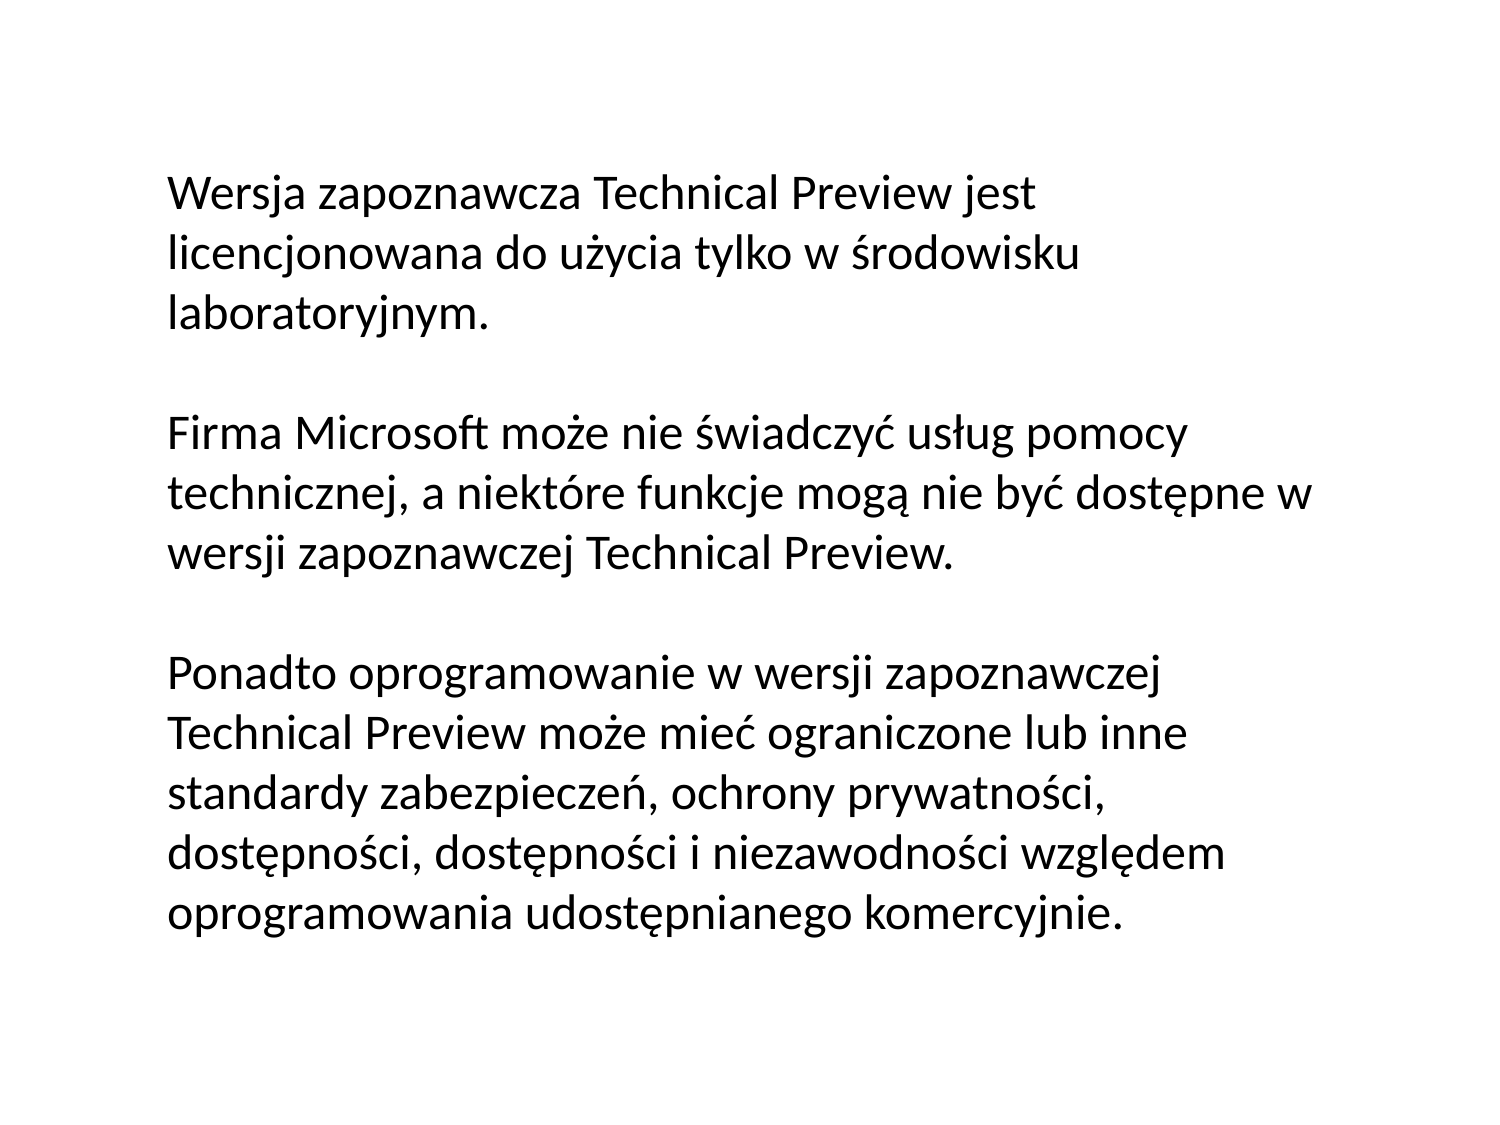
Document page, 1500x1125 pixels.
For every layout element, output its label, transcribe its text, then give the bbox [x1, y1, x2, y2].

text_box Wersja zapoznawcza Technical Preview jest licencjonowana do użycia tylko w środowisku laboratoryjnym. Firma Microsoft może nie świadczyć usług pomocy technicznej, a niektóre funkcje mogą nie być dostępne w wersji zapoznawczej Technical Preview. Ponadto oprogramowanie w wersji zapoznawczej Technical Preview może mieć ograniczone lub inne standardy zabezpieczeń, ochrony prywatności, dostępności, dostępności i niezawodności względem oprogramowania udostępnianego komercyjnie. [152, 152, 1372, 948]
